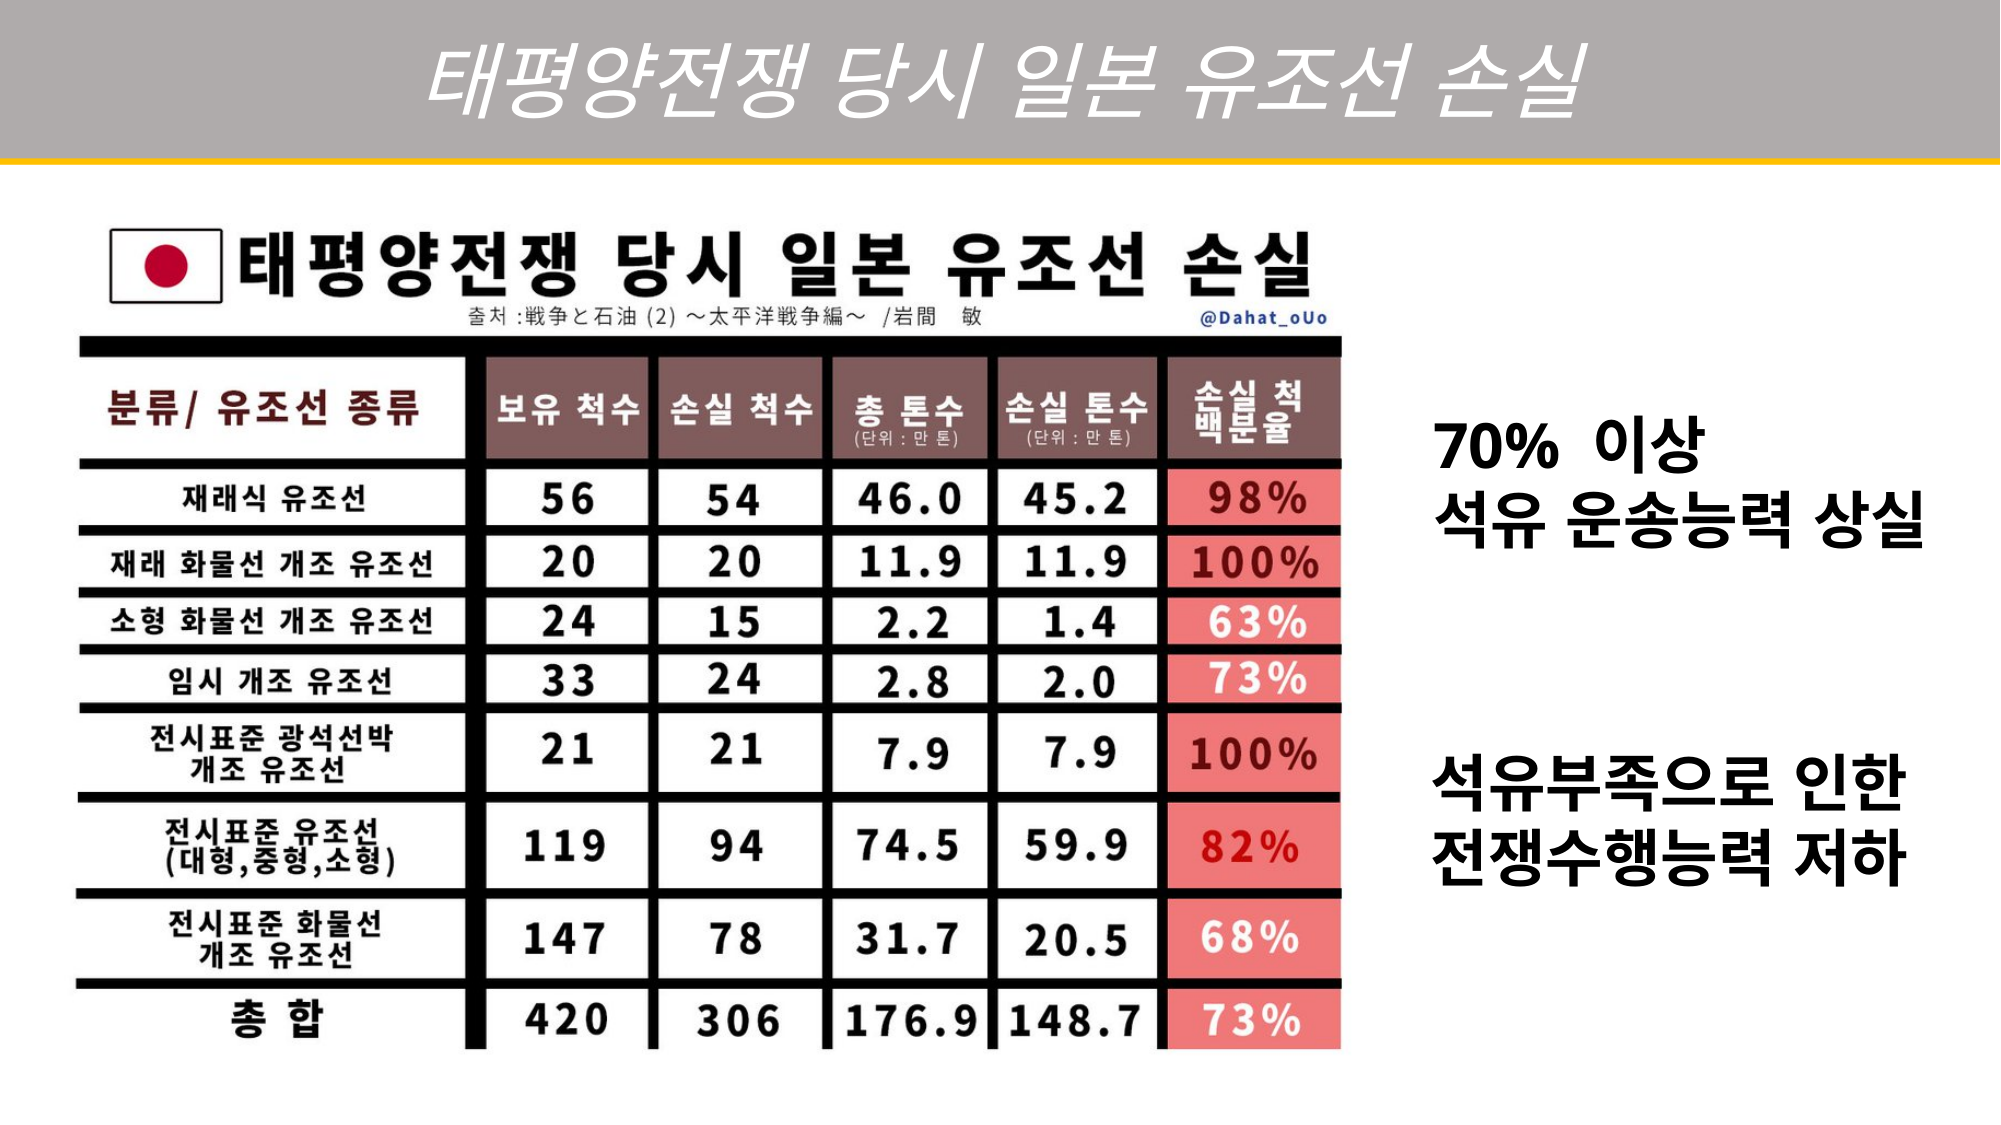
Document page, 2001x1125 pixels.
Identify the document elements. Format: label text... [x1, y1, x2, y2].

text_box 태평양전쟁 당시 일본 유조선 손실 [0, 0, 2000, 159]
text_box 70% 이상 석유 운송능력 상실 [1418, 398, 1944, 564]
picture [55, 197, 1368, 1072]
text_box 석유부족으로 인한 전쟁수행능력 저하 [1415, 736, 1924, 902]
